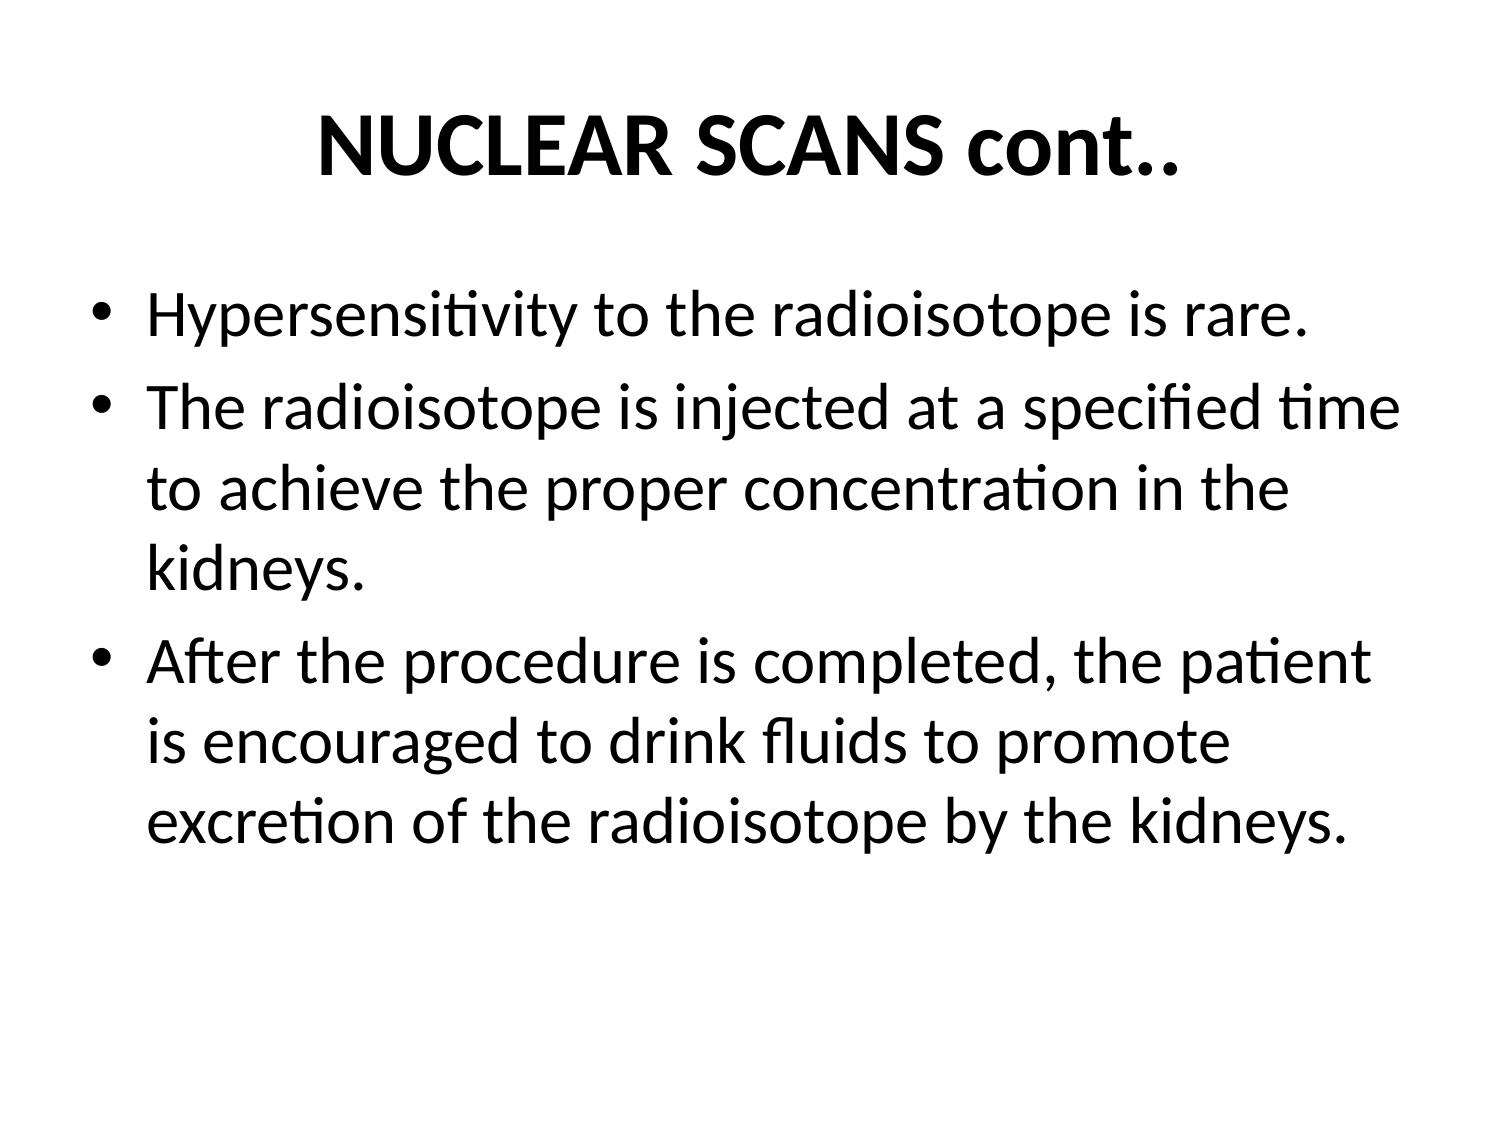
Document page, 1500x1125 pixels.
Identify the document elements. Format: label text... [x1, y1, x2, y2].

list Hypersensitivity to the radioisotope is rare. The radioisotope is injected at a specified time to achieve the proper concentration in the kidneys. After the procedure is completed, the patient is encouraged to drink fluids to promote excretion of the radioisotope by the kidneys. [75, 262, 1425, 1005]
title NUCLEAR SCANS cont.. [75, 45, 1425, 233]
